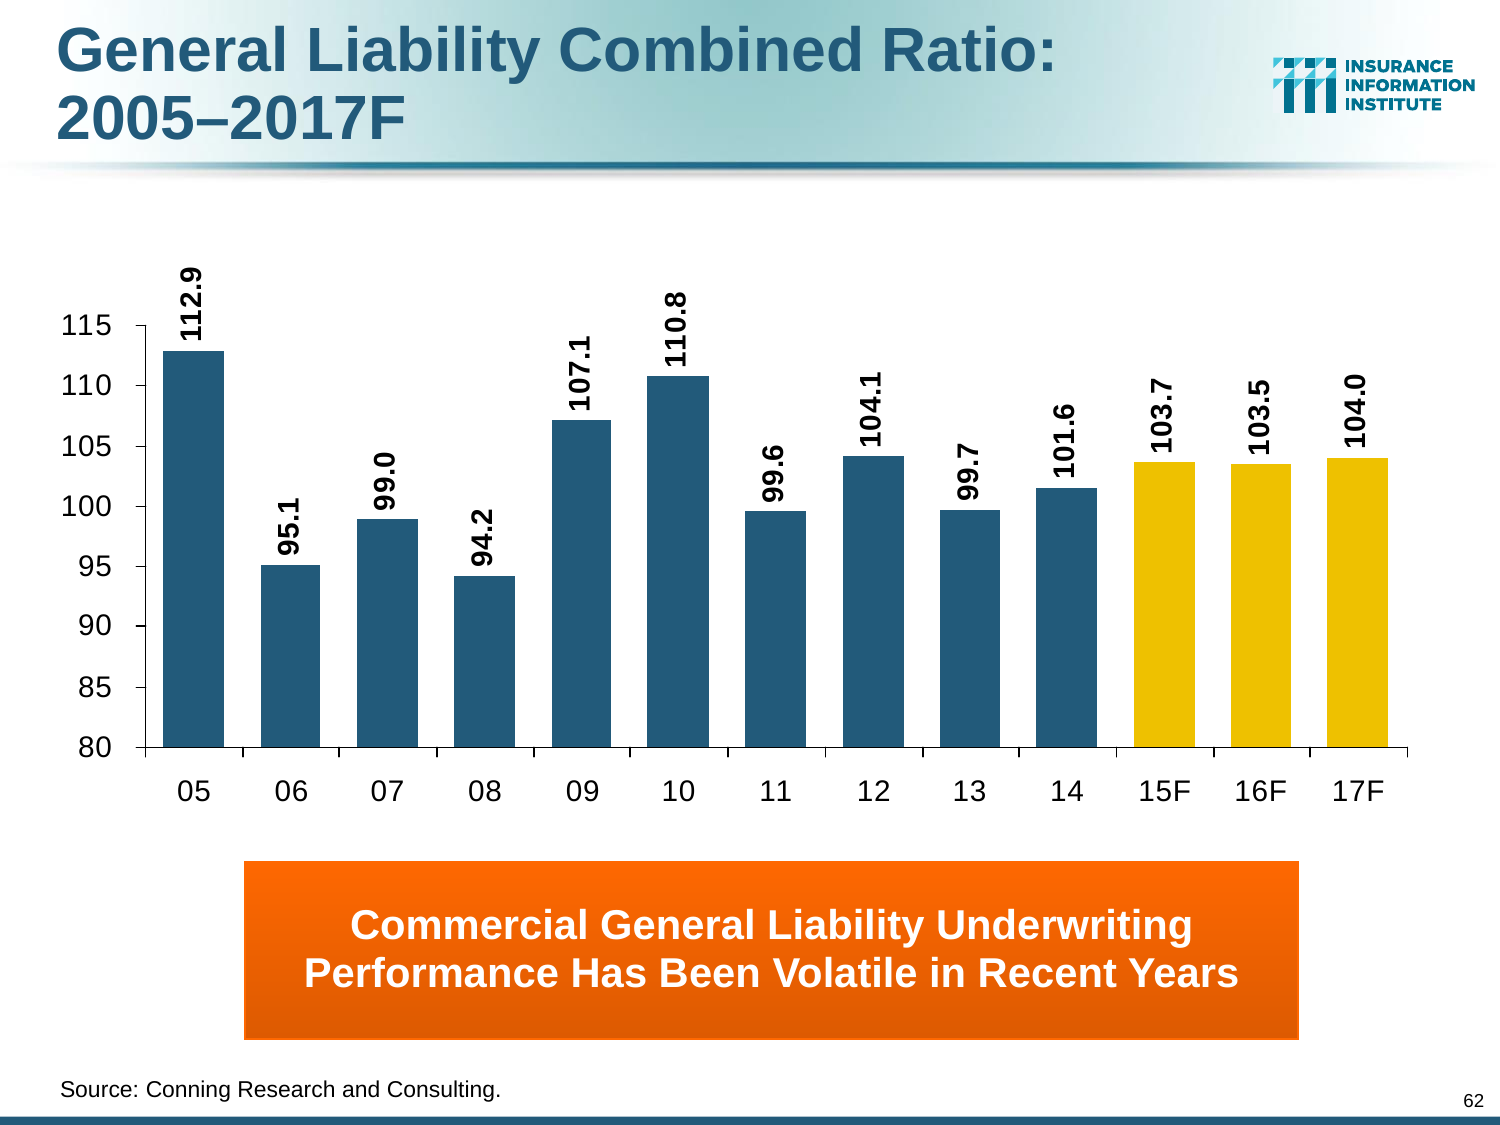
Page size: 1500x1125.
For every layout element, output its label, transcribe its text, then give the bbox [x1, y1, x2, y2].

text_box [48, 218, 1439, 823]
picture [0, 0, 1500, 189]
text_box Source: Conning Research and Consulting. [0, 1050, 1242, 1125]
title General Liability Combined Ratio: 2005–2017F [48, 14, 1264, 157]
slide_number 62 [1410, 1091, 1485, 1112]
text_box Commercial General Liability Underwriting Performance Has Been Volatile in Recent Years [245, 862, 1299, 1039]
